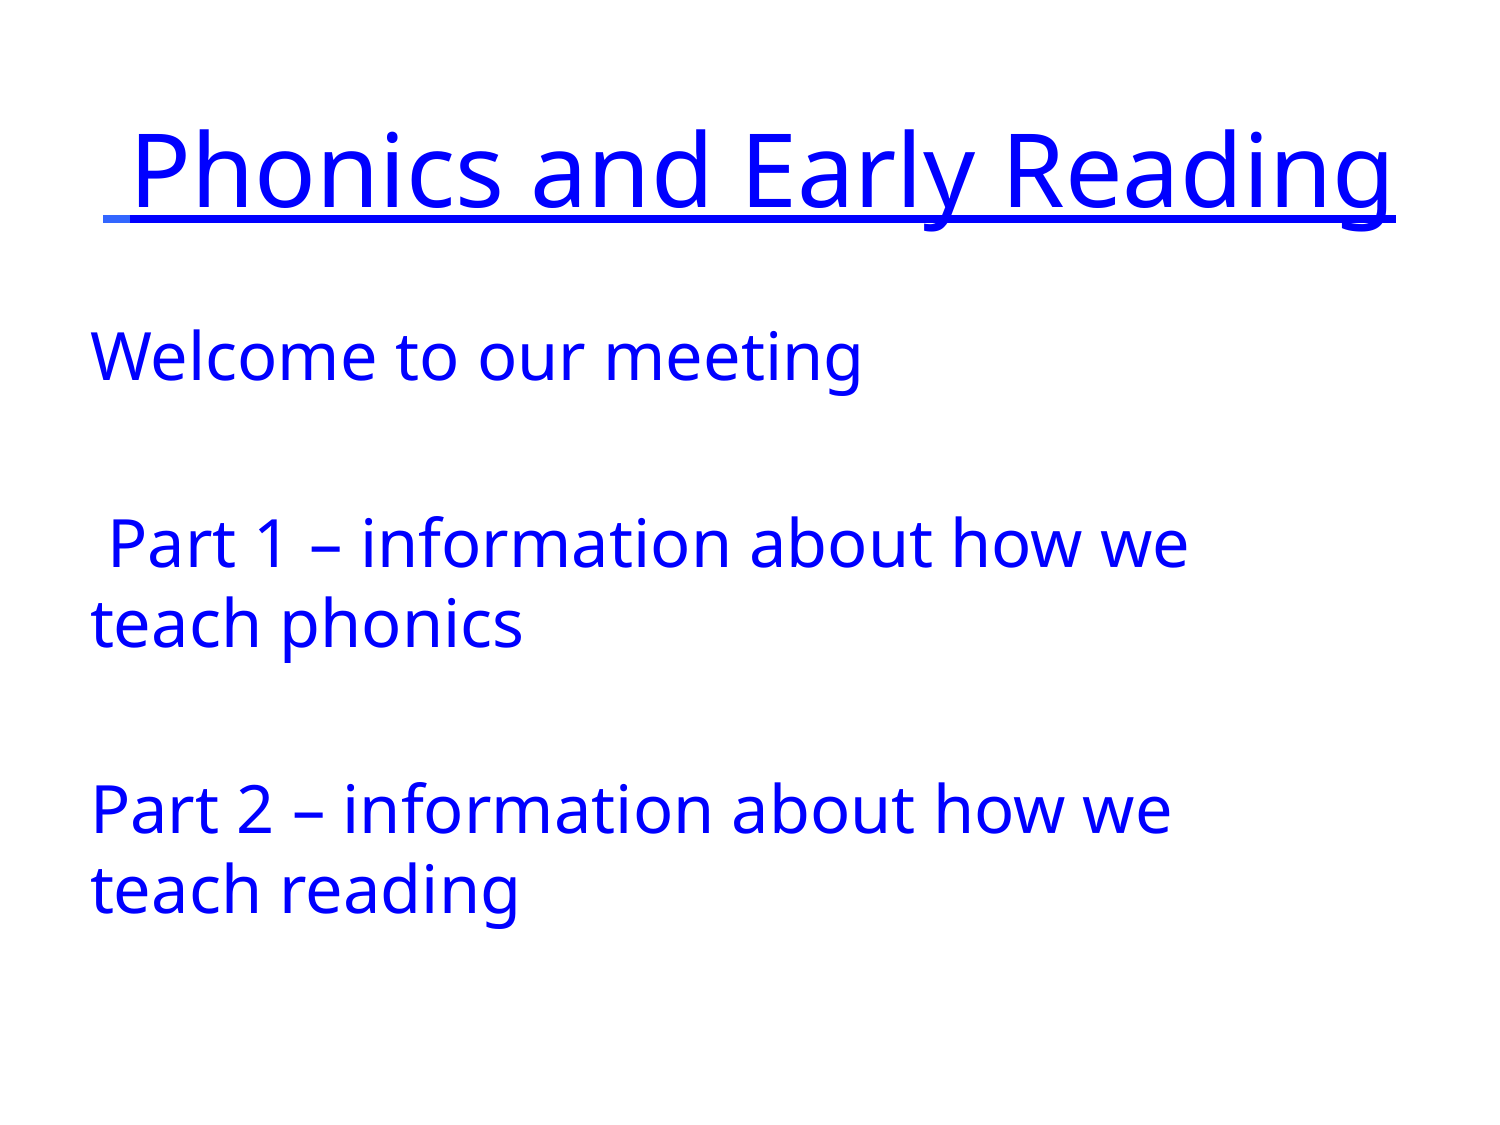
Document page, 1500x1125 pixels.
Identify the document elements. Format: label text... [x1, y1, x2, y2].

title Phonics and Early Reading [75, 45, 1425, 288]
list Welcome to our meeting Part 1 – information about how we teach phonics Part 2 – information about how we teach reading [75, 212, 1240, 956]
